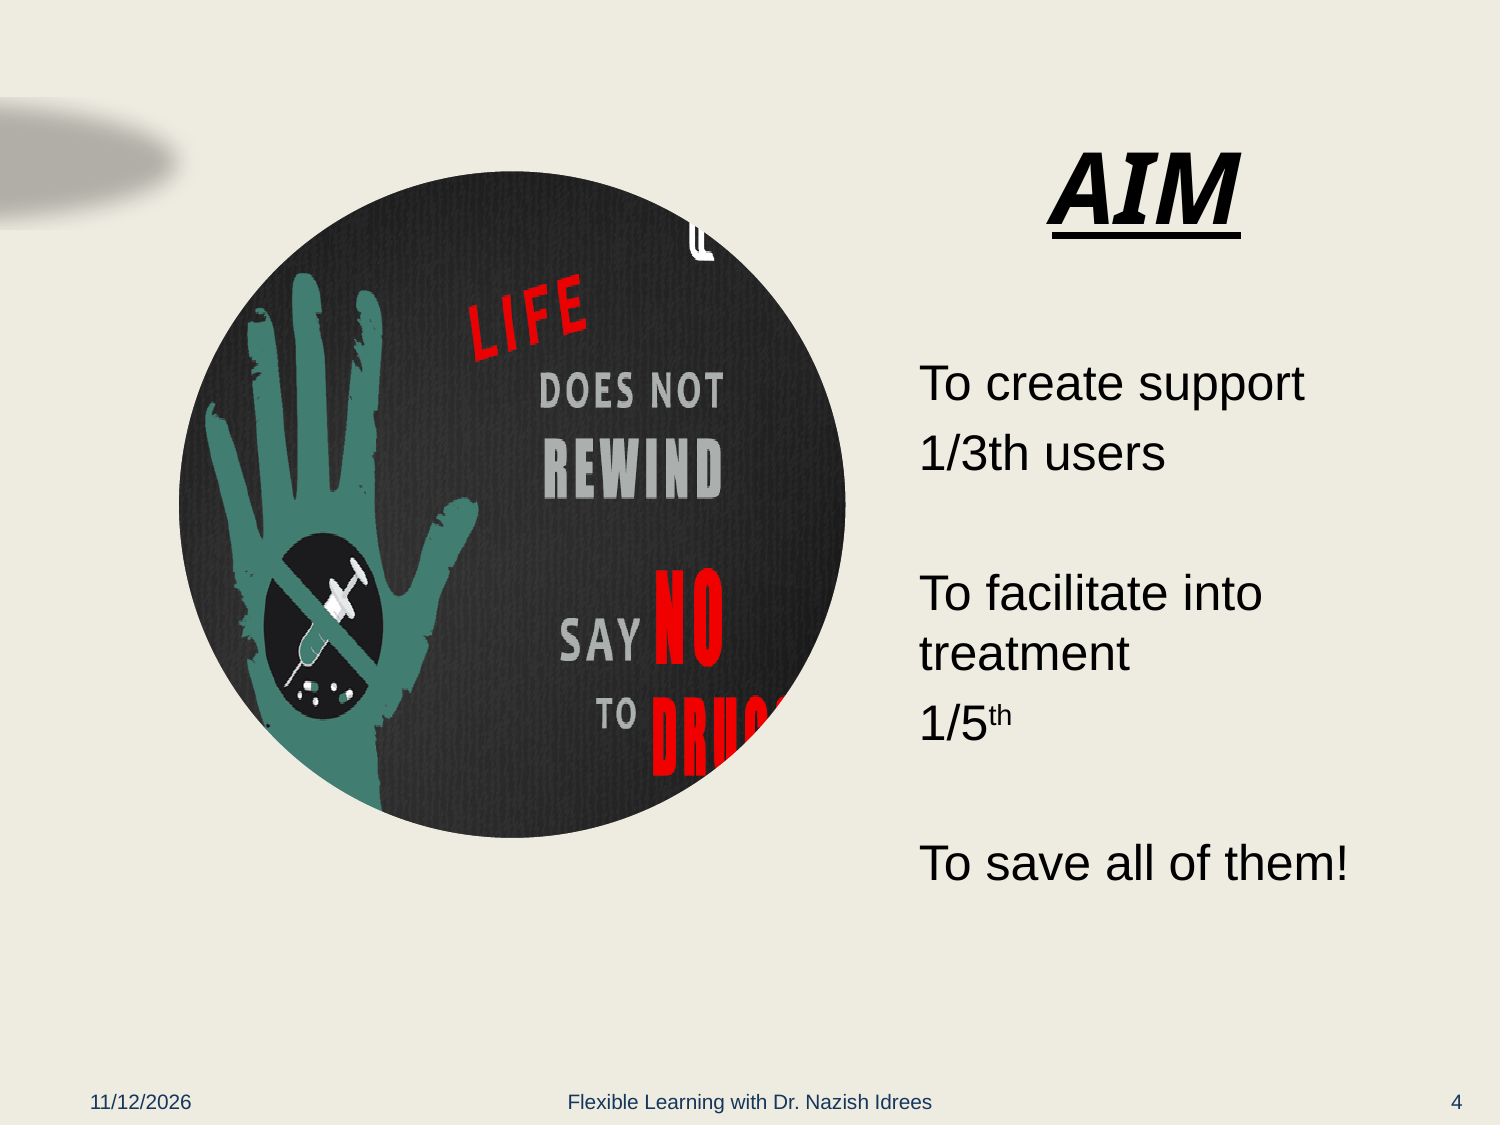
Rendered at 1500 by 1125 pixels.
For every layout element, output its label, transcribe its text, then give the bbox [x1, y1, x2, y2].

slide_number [75, 1053, 425, 1114]
footer Flexible Learning with Dr. Nazish Idrees [512, 1053, 988, 1114]
title AIM [896, 46, 1398, 252]
list To create support 1/3th users To facilitate into treatment 1/5th To save all of them! [911, 273, 1413, 711]
slide_number 4 [1337, 1053, 1463, 1114]
picture [174, 166, 850, 843]
